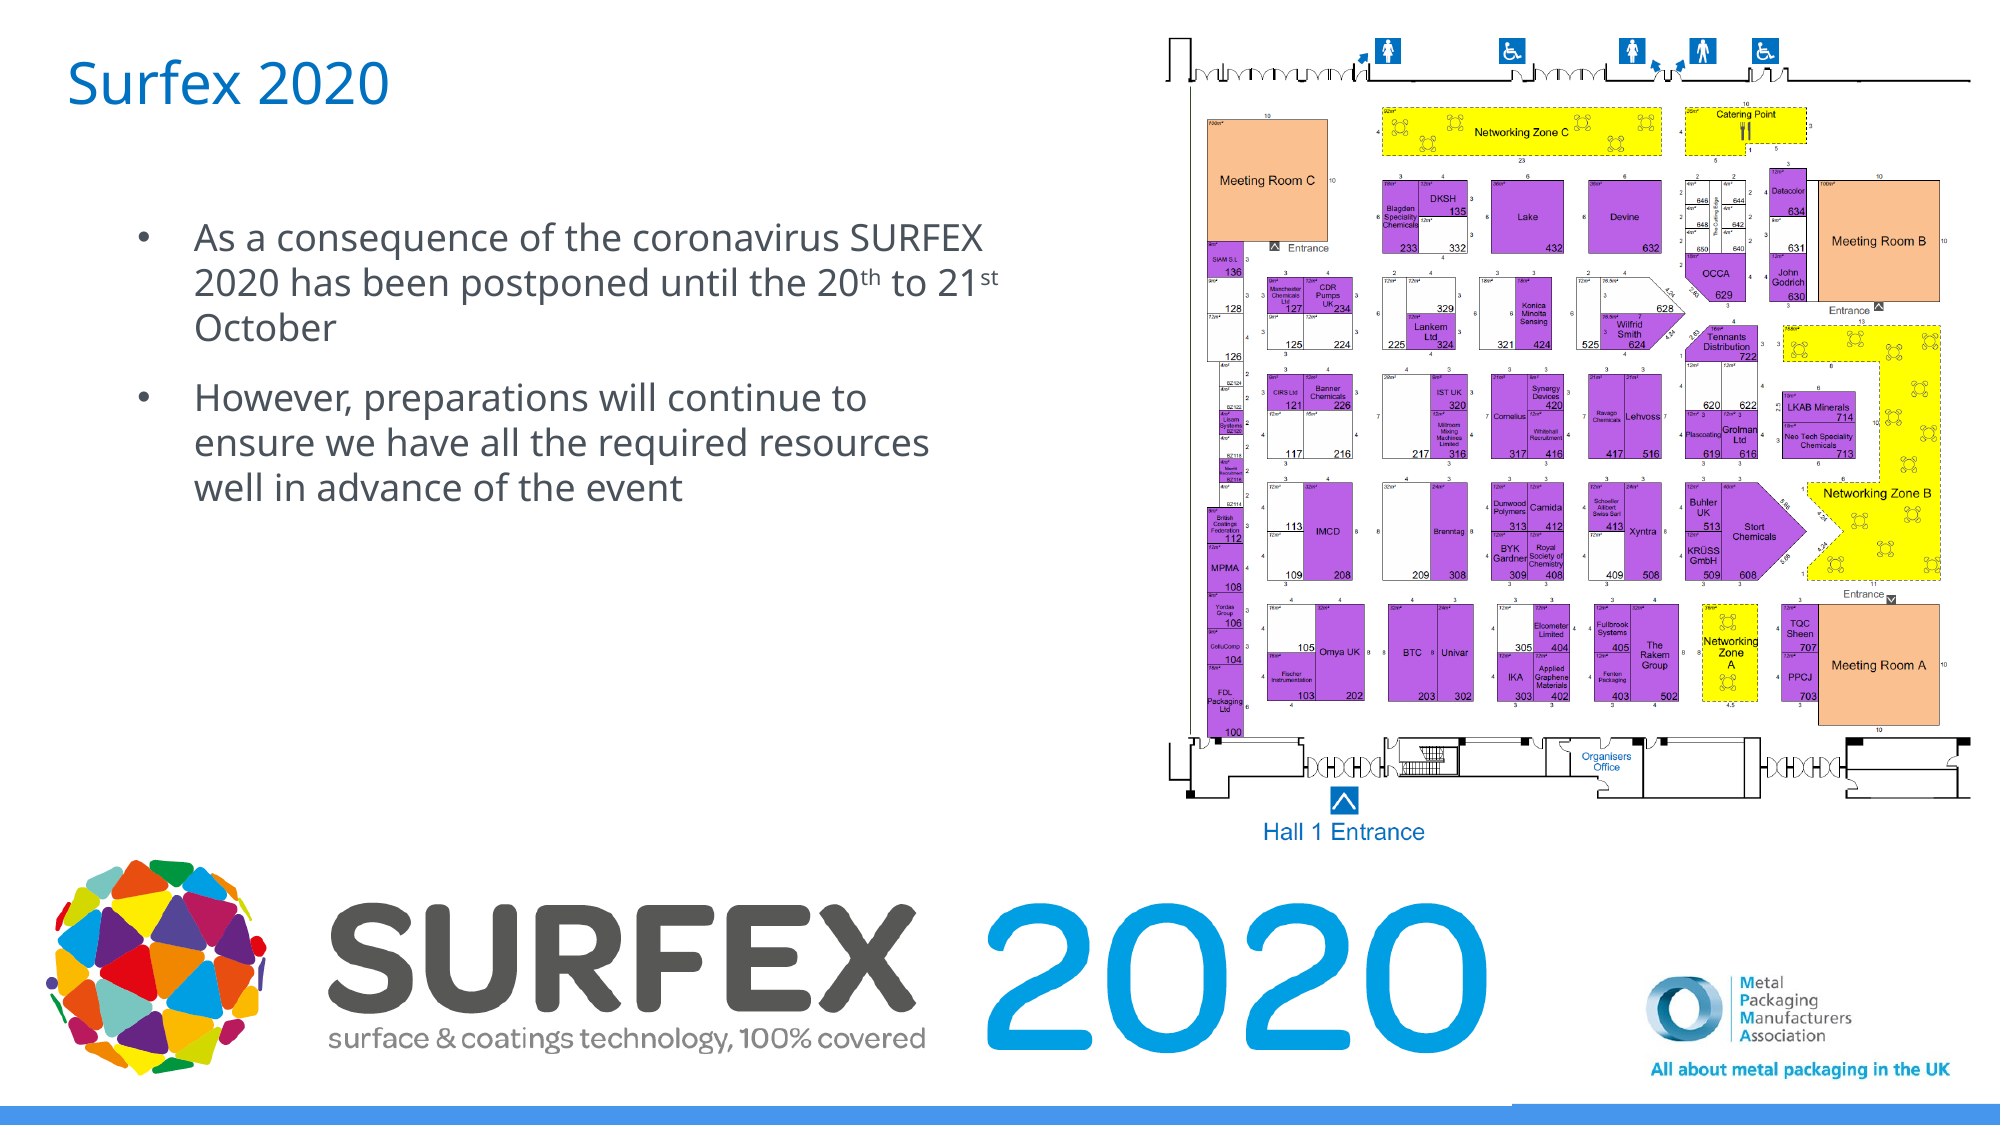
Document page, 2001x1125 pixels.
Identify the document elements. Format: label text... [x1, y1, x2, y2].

list Surfex 2020 [52, 38, 1155, 131]
picture [1644, 962, 1958, 1081]
picture [0, 21, 1989, 1106]
text_box As a consequence of the coronavirus SURFEX 2020 has been postponed until the 20th to 21st October However, preparations will continue to ensure we have all the required resources well in advance of the event [122, 206, 1015, 517]
